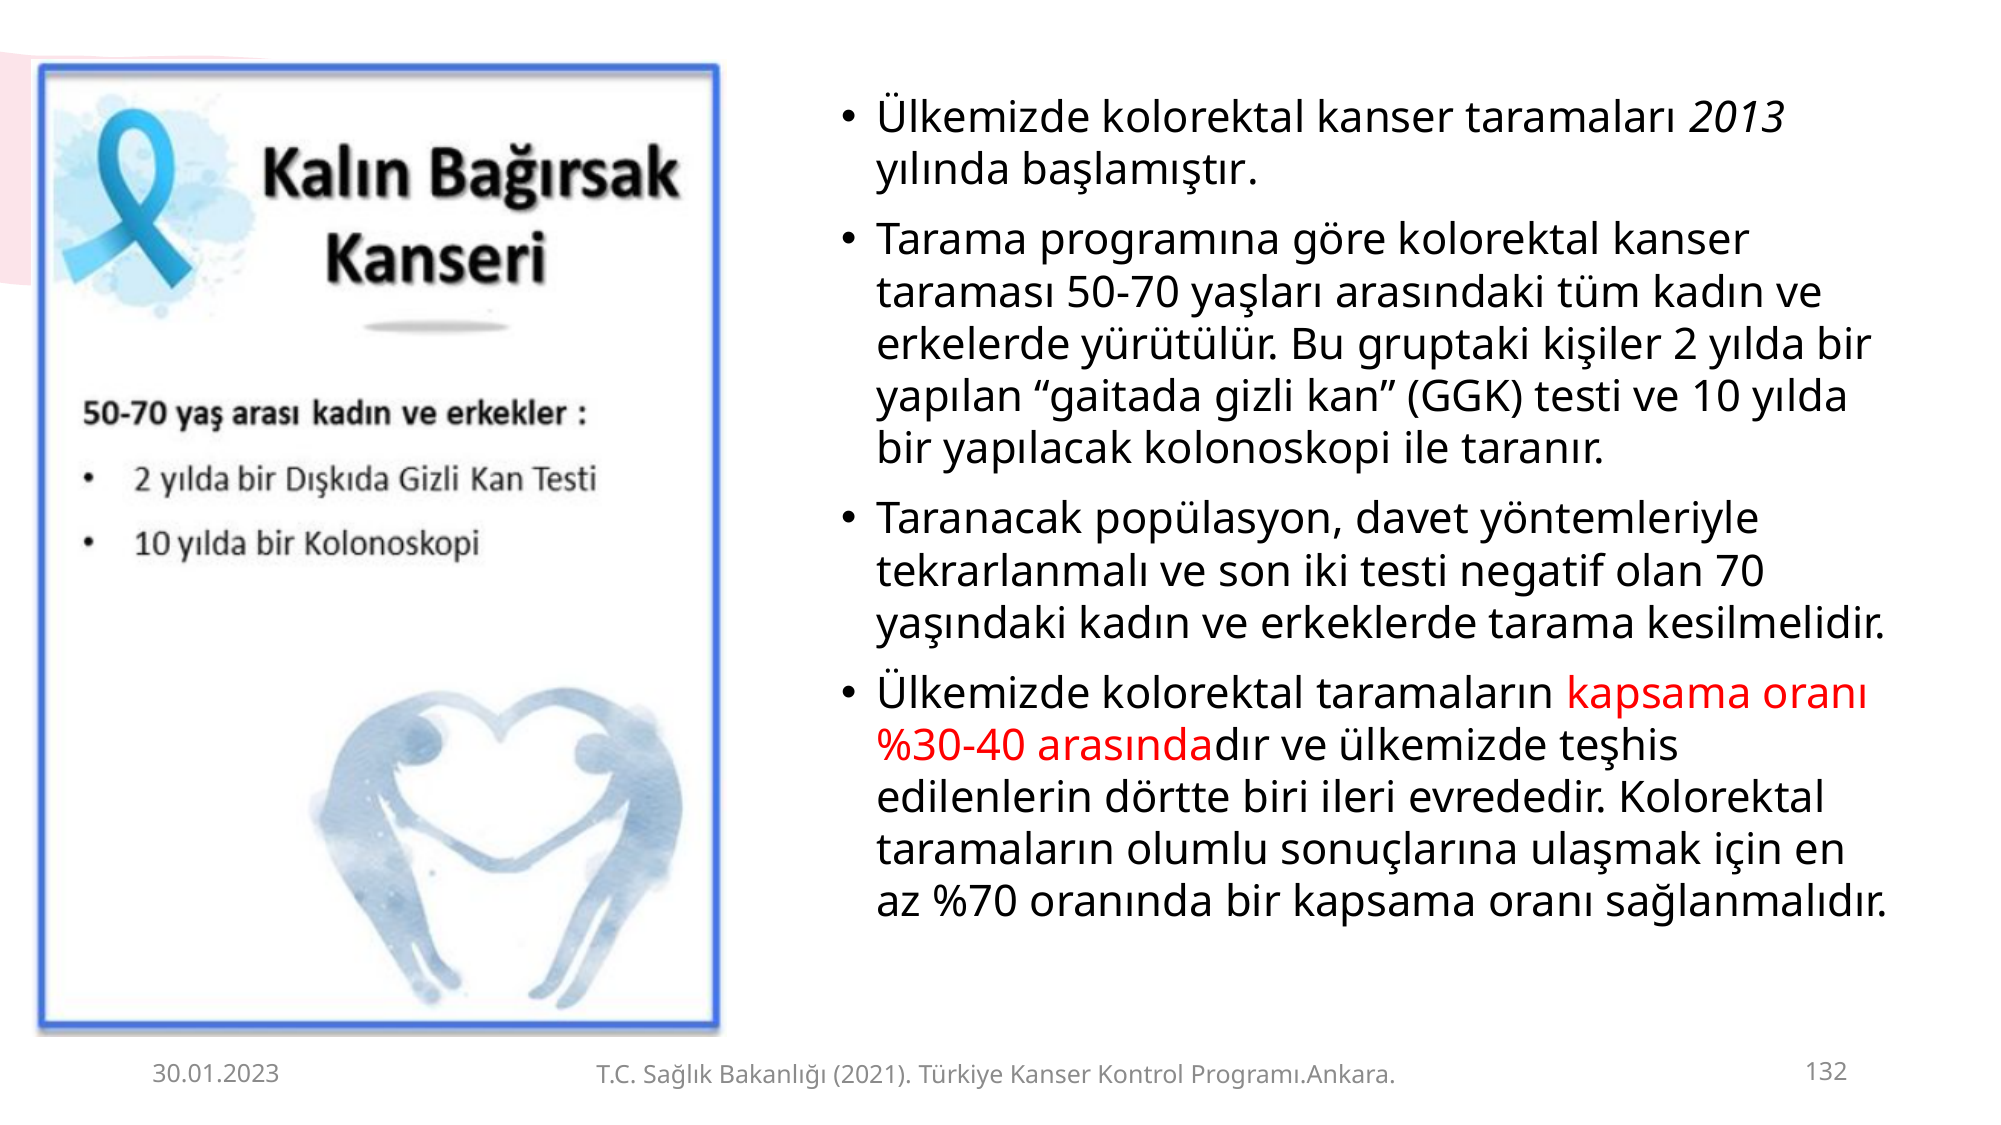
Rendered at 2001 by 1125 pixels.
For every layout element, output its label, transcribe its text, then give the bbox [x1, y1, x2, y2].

slide_number 132 [1412, 1042, 1863, 1103]
footer T.C. Sağlık Bakanlığı (2021). Türkiye Kanser Kontrol Programı.Ankara. [524, 1043, 1476, 1104]
list Ülkemizde kolorektal kanser taramaları 2013 yılında başlamıştır. Tarama programına göre kolorektal kanser taraması 50-70 yaşları arasındaki tüm kadın ve erkelerde yürütülür. Bu gruptaki kişiler 2 yılda bir yapılan “gaitada gizli kan” (GGK) testi ve 10 yılda bir yapılacak kolonoskopi ile taranır. Taranacak popülasyon, davet yöntemleriyle tekrarlanmalı ve son iki testi negatif olan 70 yaşındaki kadın ve erkeklerde tarama kesilmelidir. Ülkemizde kolorektal taramaların kapsama oranı %30-40 arasındadır ve ülkemizde teşhis edilenlerin dörtte biri ileri evrededir. Kolorektal taramaların olumlu sonuçlarına ulaşmak için en az %70 oranında bir kapsama oranı sağlanmalıdır. [826, 81, 1908, 1037]
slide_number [137, 1042, 588, 1103]
picture [31, 59, 727, 1037]
